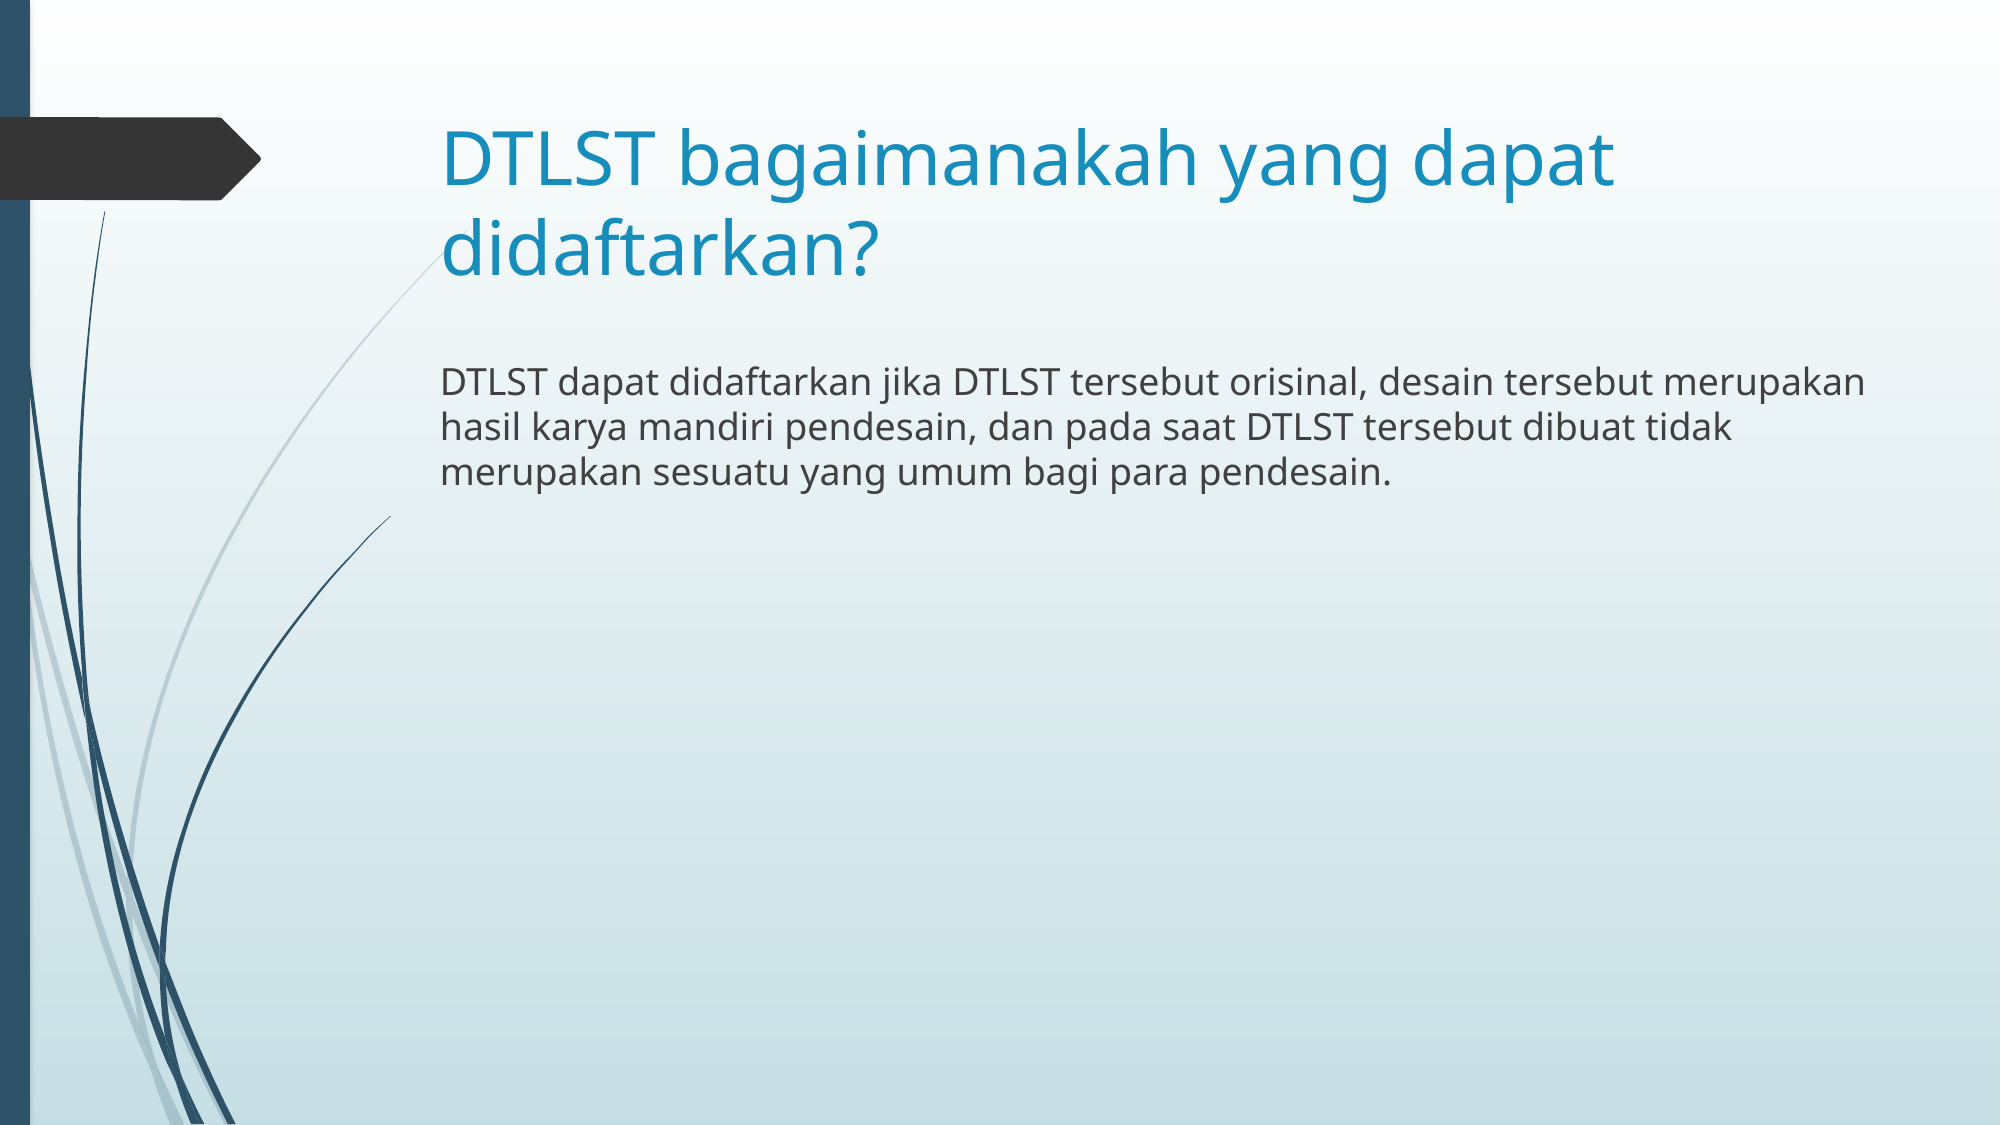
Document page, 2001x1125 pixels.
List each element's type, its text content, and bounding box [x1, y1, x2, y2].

list DTLST dapat didaftarkan jika DTLST tersebut orisinal, desain tersebut merupakan hasil karya mandiri pendesain, dan pada saat DTLST tersebut dibuat tidak merupakan sesuatu yang umum bagi para pendesain. [424, 350, 1888, 970]
title DTLST bagaimanakah yang dapat didaftarkan? [425, 102, 1888, 313]
